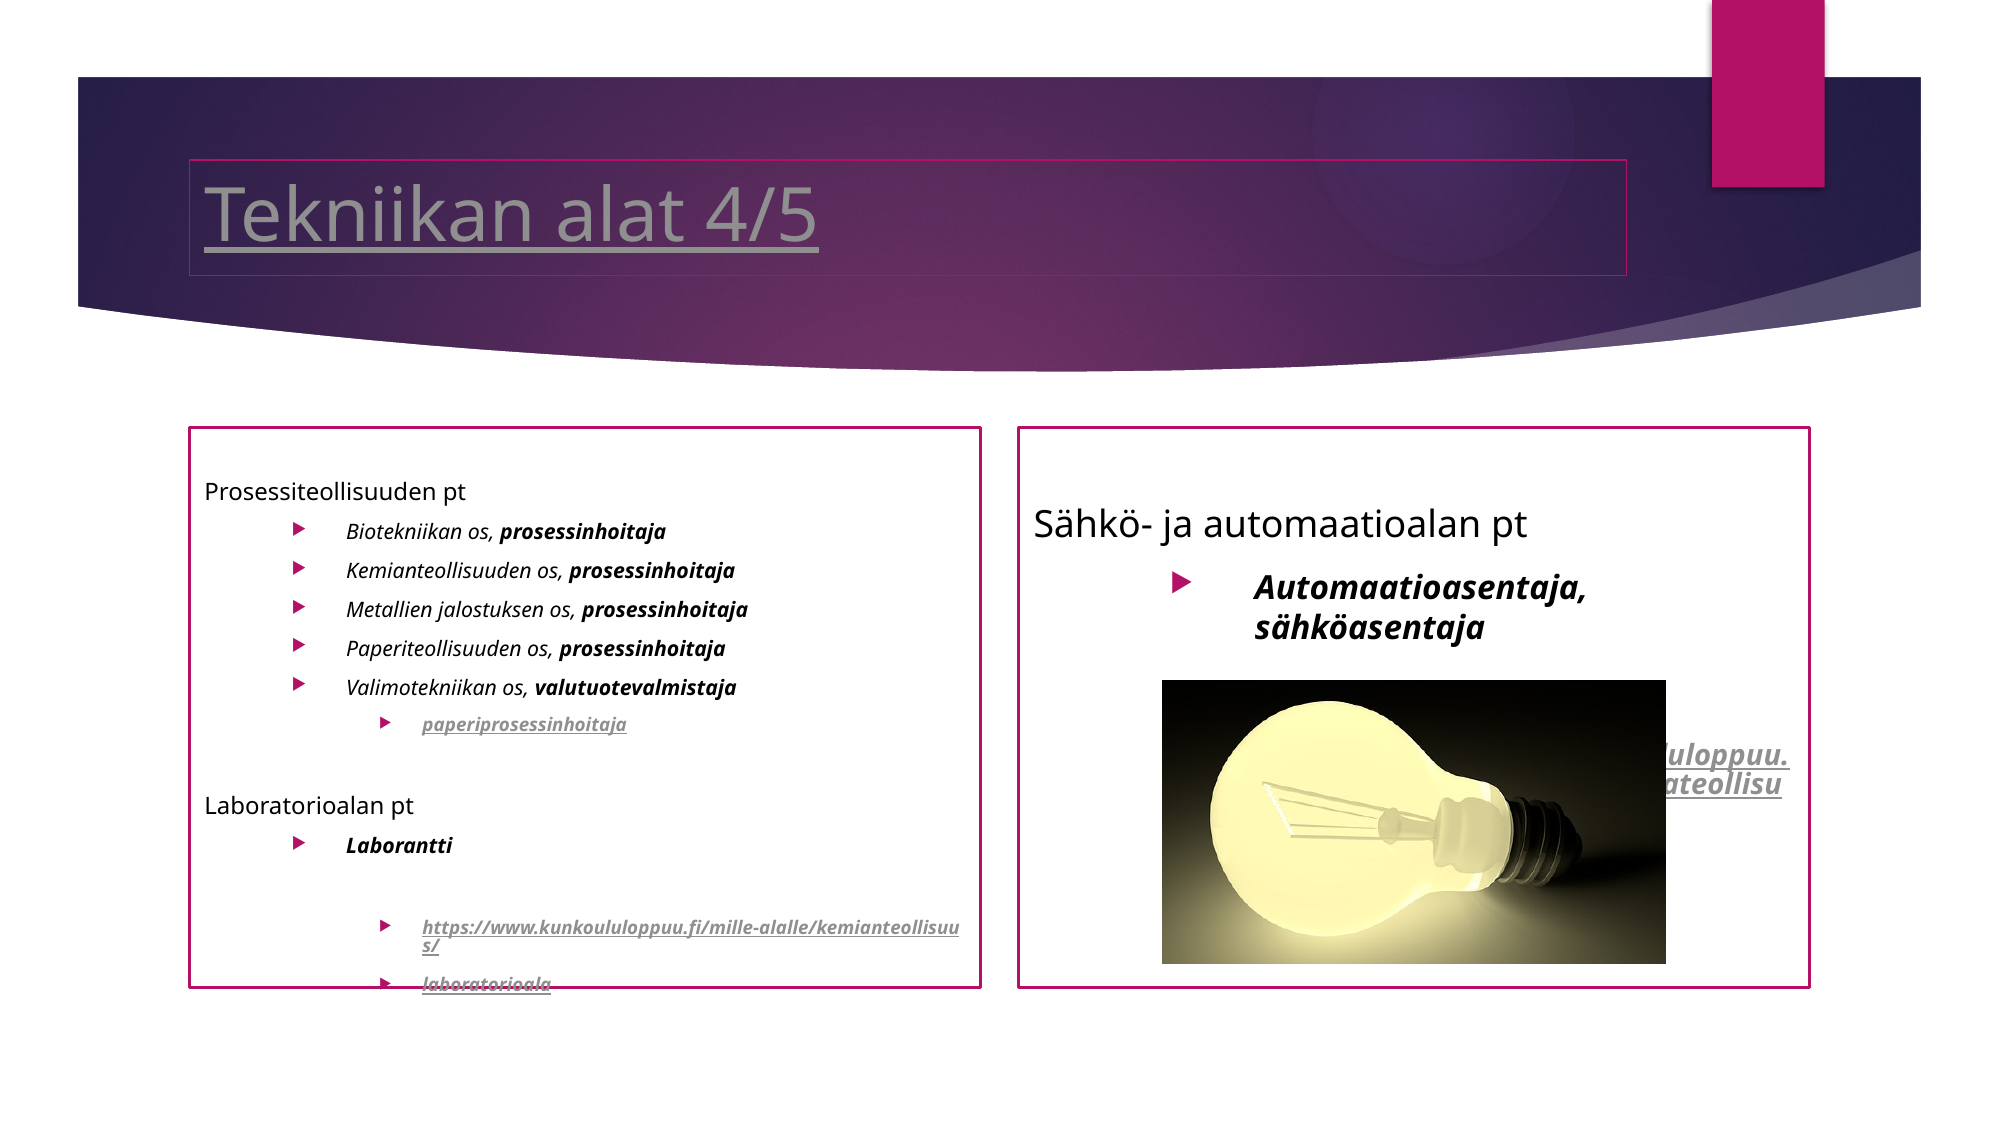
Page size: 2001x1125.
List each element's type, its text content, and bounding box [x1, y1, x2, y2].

list Prosessiteollisuuden pt Biotekniikan os, prosessinhoitaja Kemianteollisuuden os, prosessinhoitaja Metallien jalostuksen os, prosessinhoitaja Paperiteollisuuden os, prosessinhoitaja Valimotekniikan os, valutuotevalmistaja paperiprosessinhoitaja Laboratorioalan pt Laborantti https://www.kunkoululoppuu.fi/mille-alalle/kemianteollisuus/ laboratorioala [188, 426, 982, 989]
list Sähkö- ja automaatioalan pt Automaatioasentaja, sähköasentaja https://www.kunkoululoppuu.fi/mille-alalle/energiateollisuus/ sähköasentaja [1017, 426, 1811, 989]
title Tekniikan alat 4/5 [189, 159, 1627, 276]
picture [1162, 679, 1666, 964]
